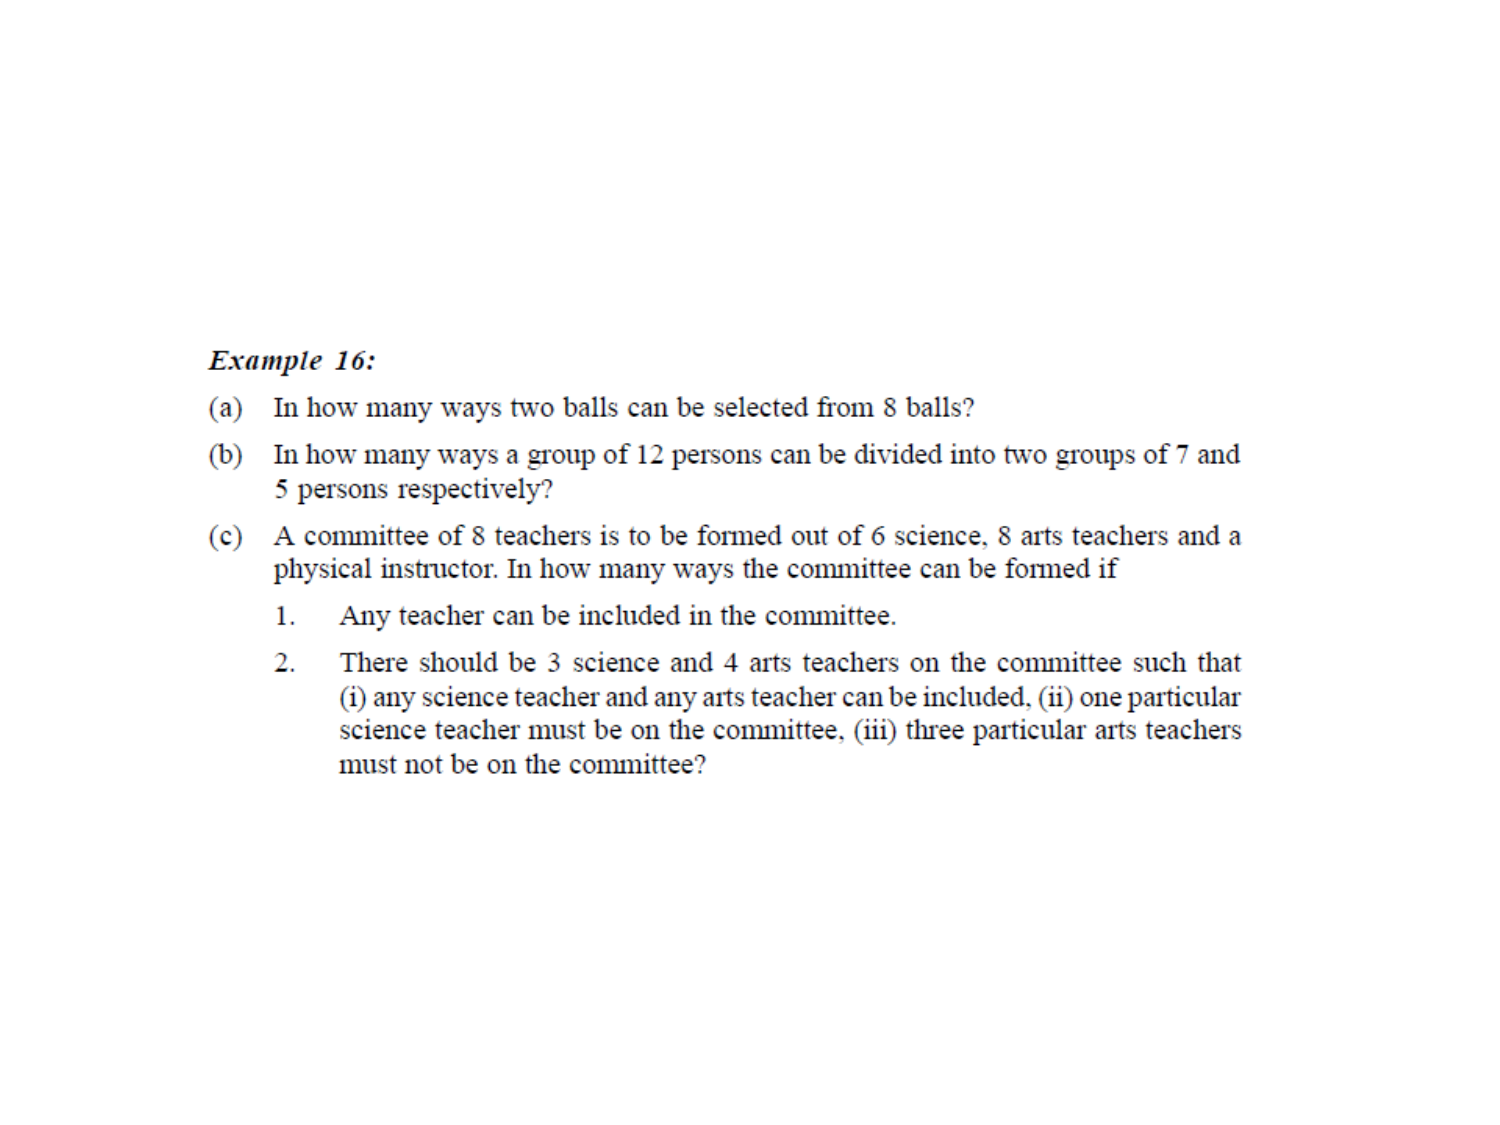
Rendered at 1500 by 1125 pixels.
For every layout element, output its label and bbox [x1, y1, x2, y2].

picture [177, 334, 1323, 791]
